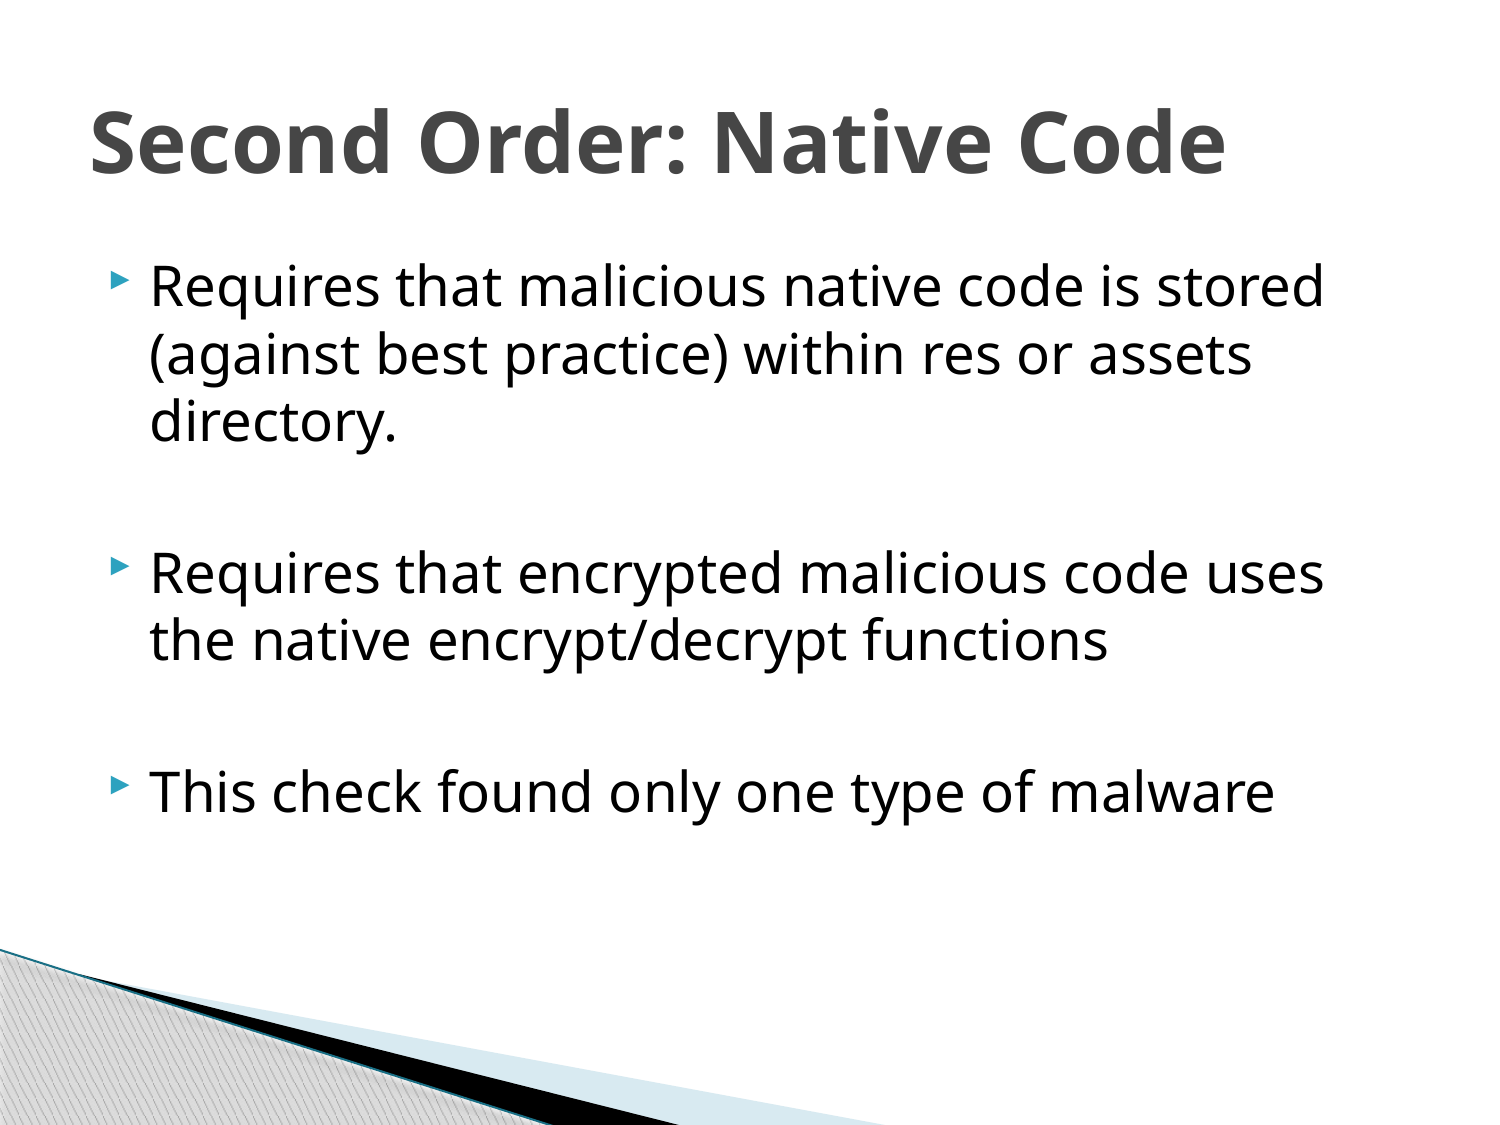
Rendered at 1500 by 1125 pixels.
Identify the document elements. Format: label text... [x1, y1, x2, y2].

title Second Order: Native Code [75, 45, 1425, 233]
list Requires that malicious native code is stored (against best practice) within res or assets directory. Requires that encrypted malicious code uses the native encrypt/decrypt functions This check found only one type of malware [75, 243, 1425, 986]
